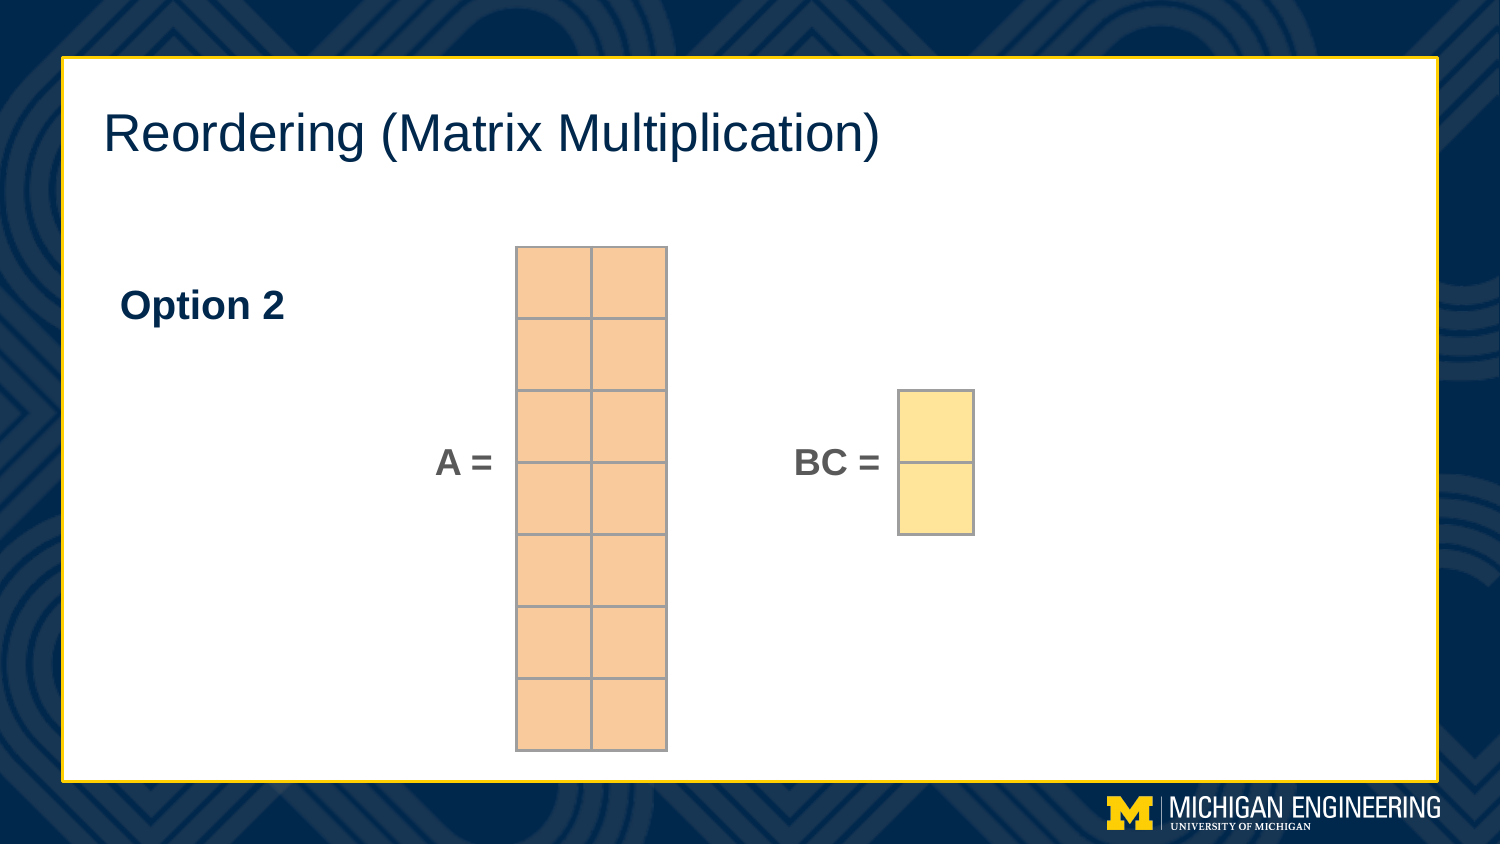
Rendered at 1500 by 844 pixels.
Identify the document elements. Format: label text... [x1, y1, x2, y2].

table_cell [518, 680, 590, 749]
table_header [900, 392, 972, 461]
picture [880, 473, 1500, 844]
text_box BC = [778, 423, 929, 488]
list Option 2 [104, 214, 638, 343]
table_cell [593, 608, 665, 677]
table_cell [900, 464, 972, 533]
table_cell [518, 536, 590, 605]
picture [0, 0, 901, 219]
table_cell [593, 536, 665, 605]
table_cell [593, 464, 665, 533]
table_cell [518, 464, 590, 533]
table_cell [593, 392, 665, 461]
picture [0, 220, 879, 844]
title Reordering (Matrix Multiplication) [88, 83, 1425, 178]
table_cell [518, 608, 590, 677]
table_cell [518, 392, 590, 461]
picture [902, 0, 1499, 382]
text_box A = [419, 423, 515, 488]
table_cell [593, 320, 665, 389]
table_cell [593, 680, 665, 749]
table_header [593, 248, 665, 317]
table_header [518, 248, 590, 317]
table_cell [518, 320, 590, 389]
